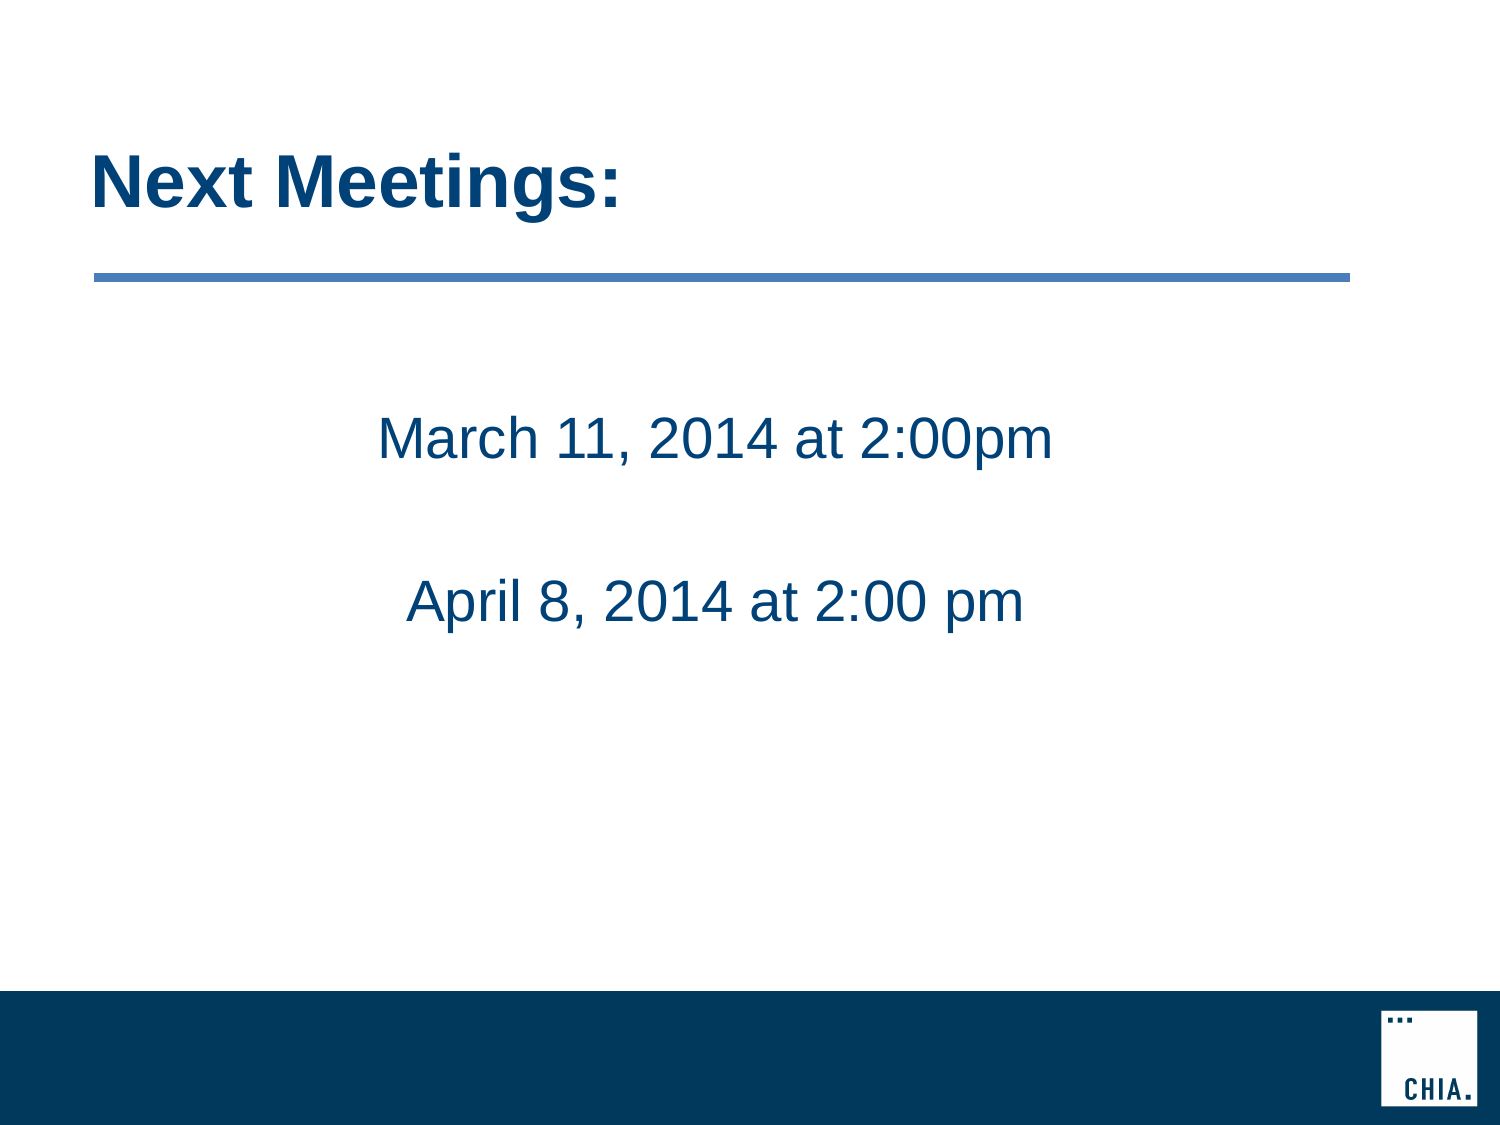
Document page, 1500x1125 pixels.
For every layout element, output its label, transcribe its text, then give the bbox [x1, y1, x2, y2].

title Next Meetings: [75, 93, 1351, 261]
picture [0, 991, 1500, 1125]
subtitle March 11, 2014 at 2:00pm April 8, 2014 at 2:00 pm [79, 310, 1353, 987]
